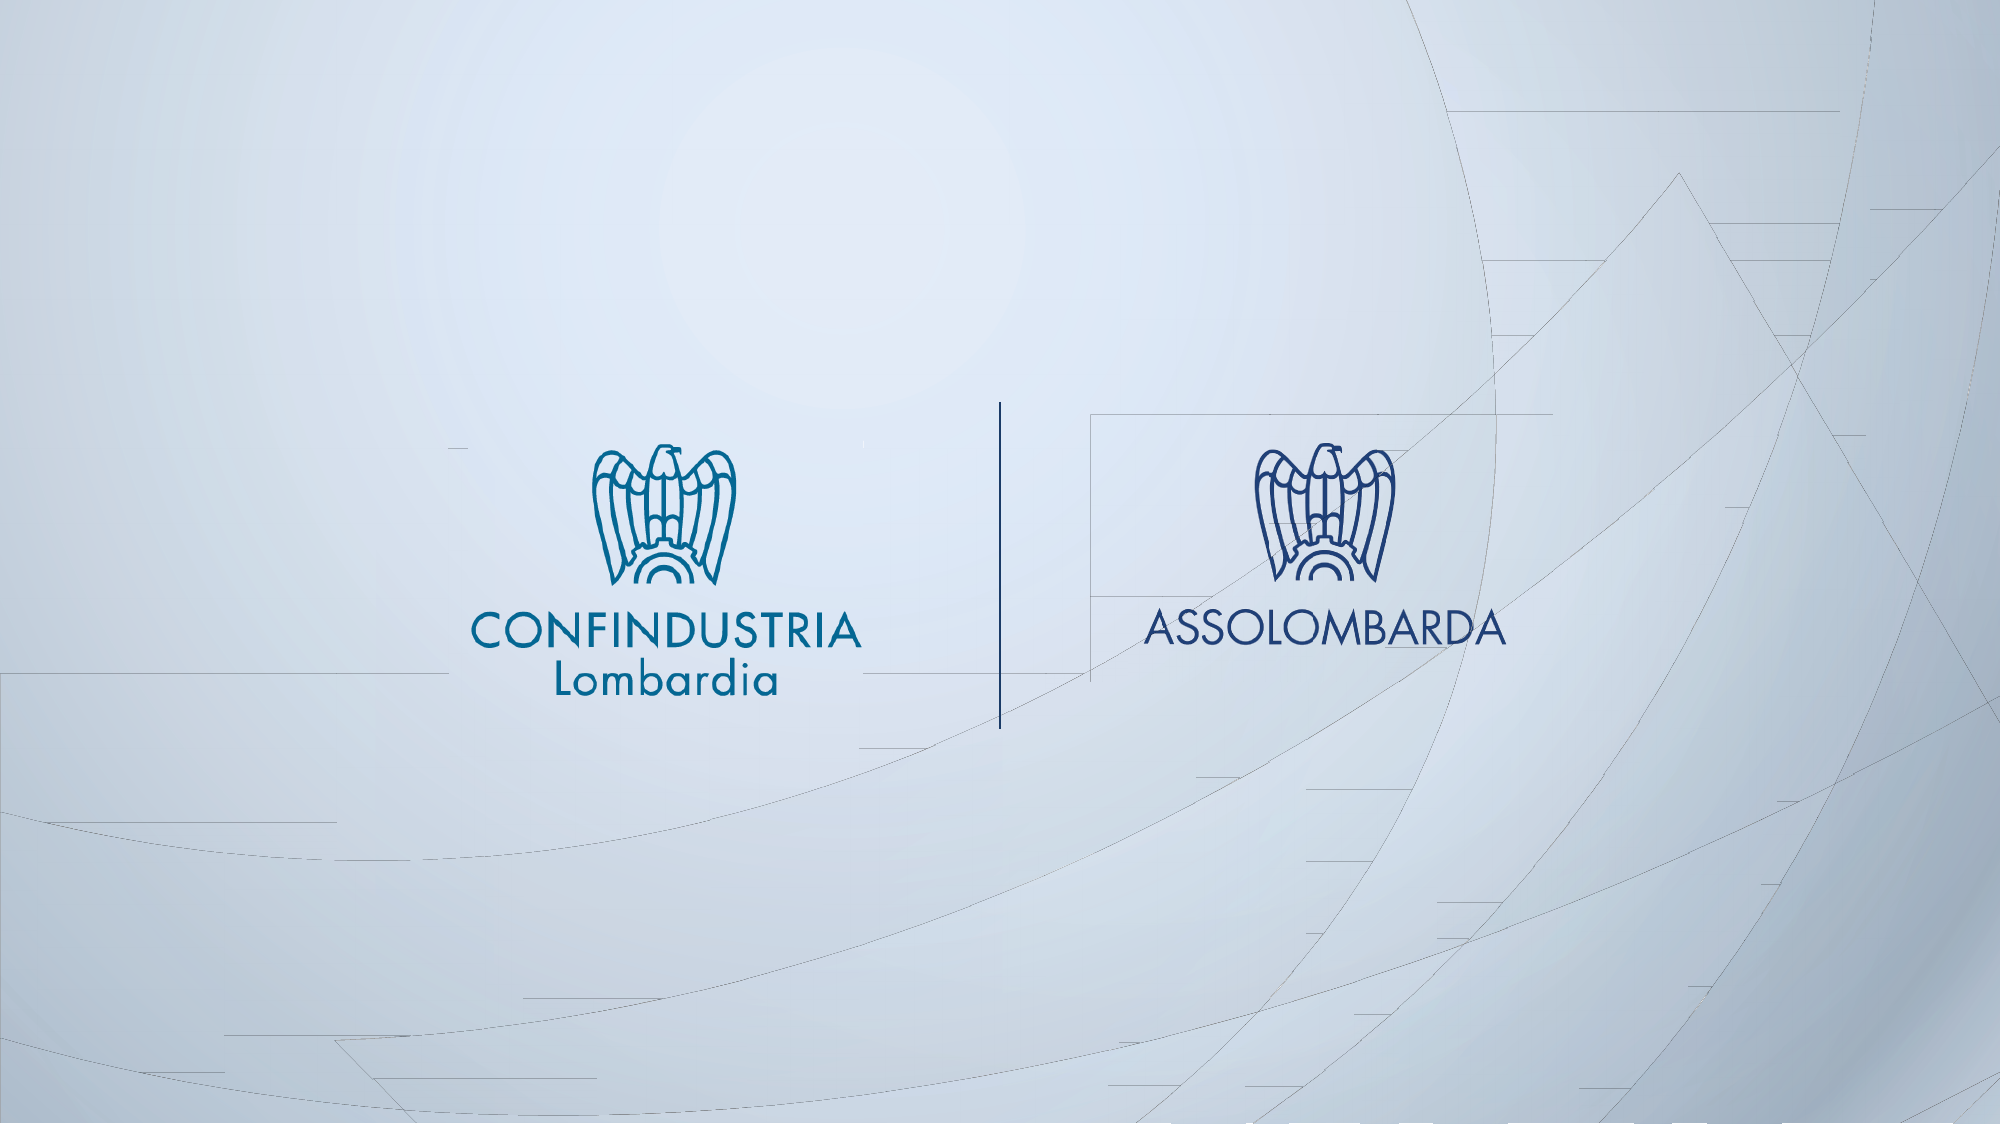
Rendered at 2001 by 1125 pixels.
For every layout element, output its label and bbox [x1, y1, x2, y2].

text_box [0, 0, 2000, 1124]
